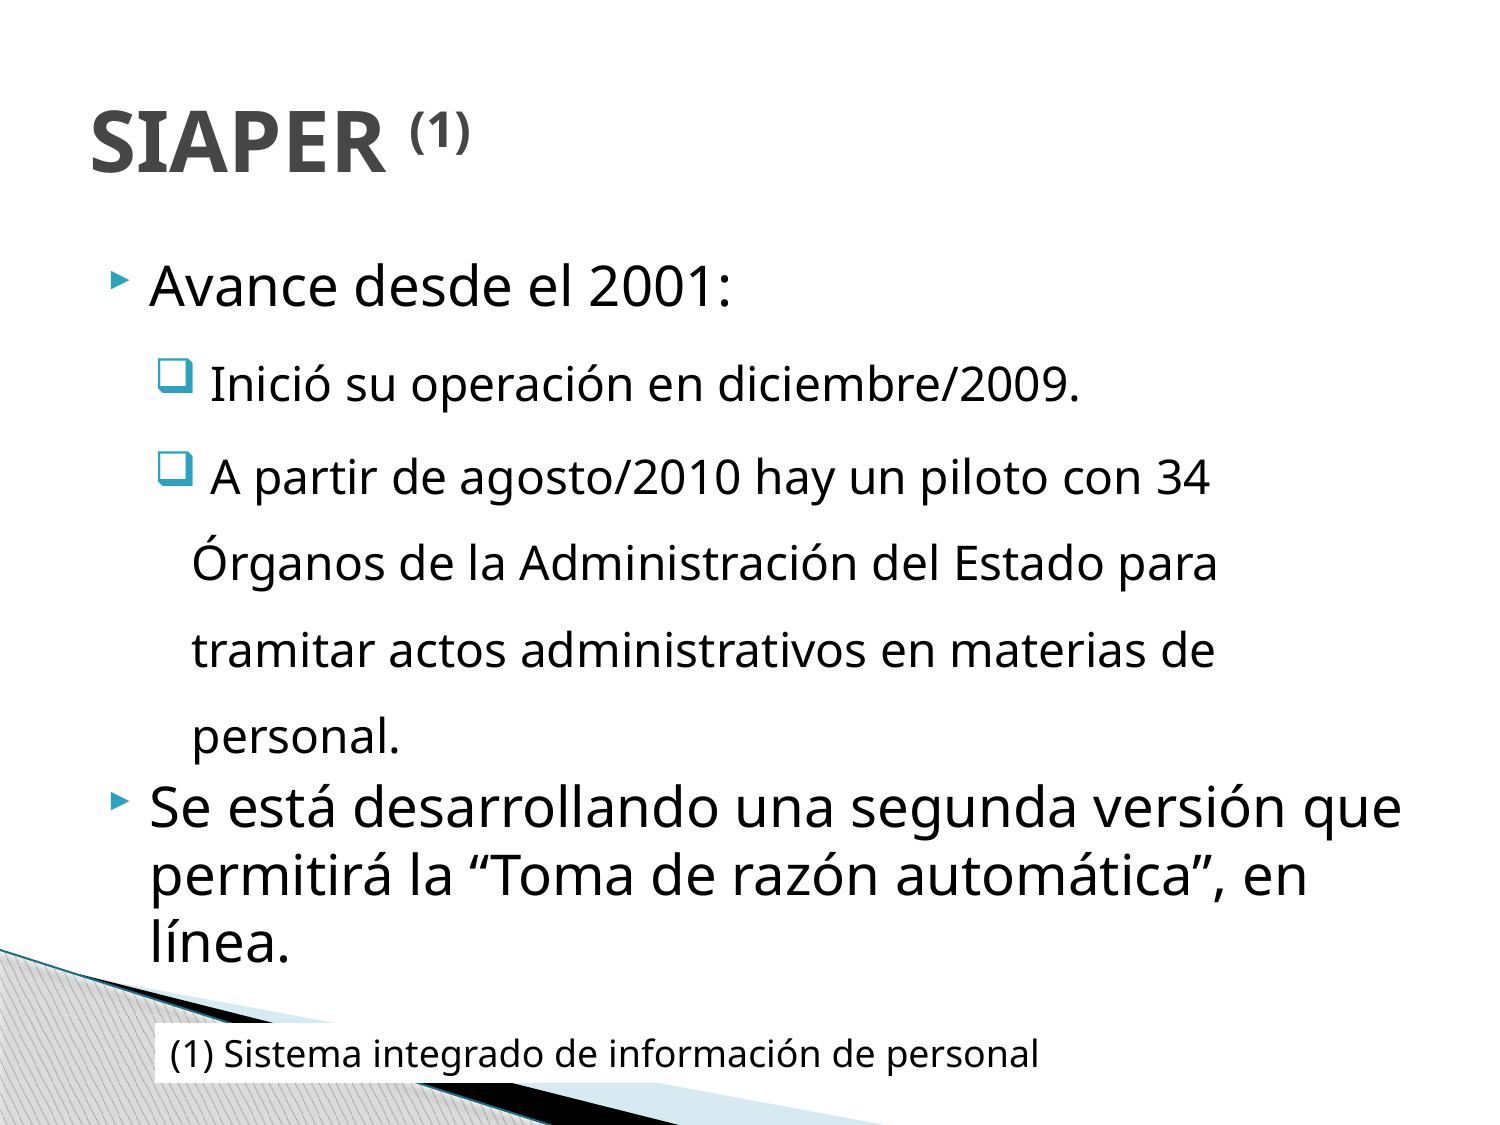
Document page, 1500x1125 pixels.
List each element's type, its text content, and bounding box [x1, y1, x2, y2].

list Avance desde el 2001: Inició su operación en diciembre/2009. A partir de agosto/2010 hay un piloto con 34 Órganos de la Administración del Estado para tramitar actos administrativos en materias de personal. Se está desarrollando una segunda versión que permitirá la “Toma de razón automática”, en línea. [75, 243, 1425, 986]
text_box (1) Sistema integrado de información de personal [155, 1023, 1056, 1083]
title SIAPER (1) [75, 45, 1425, 233]
